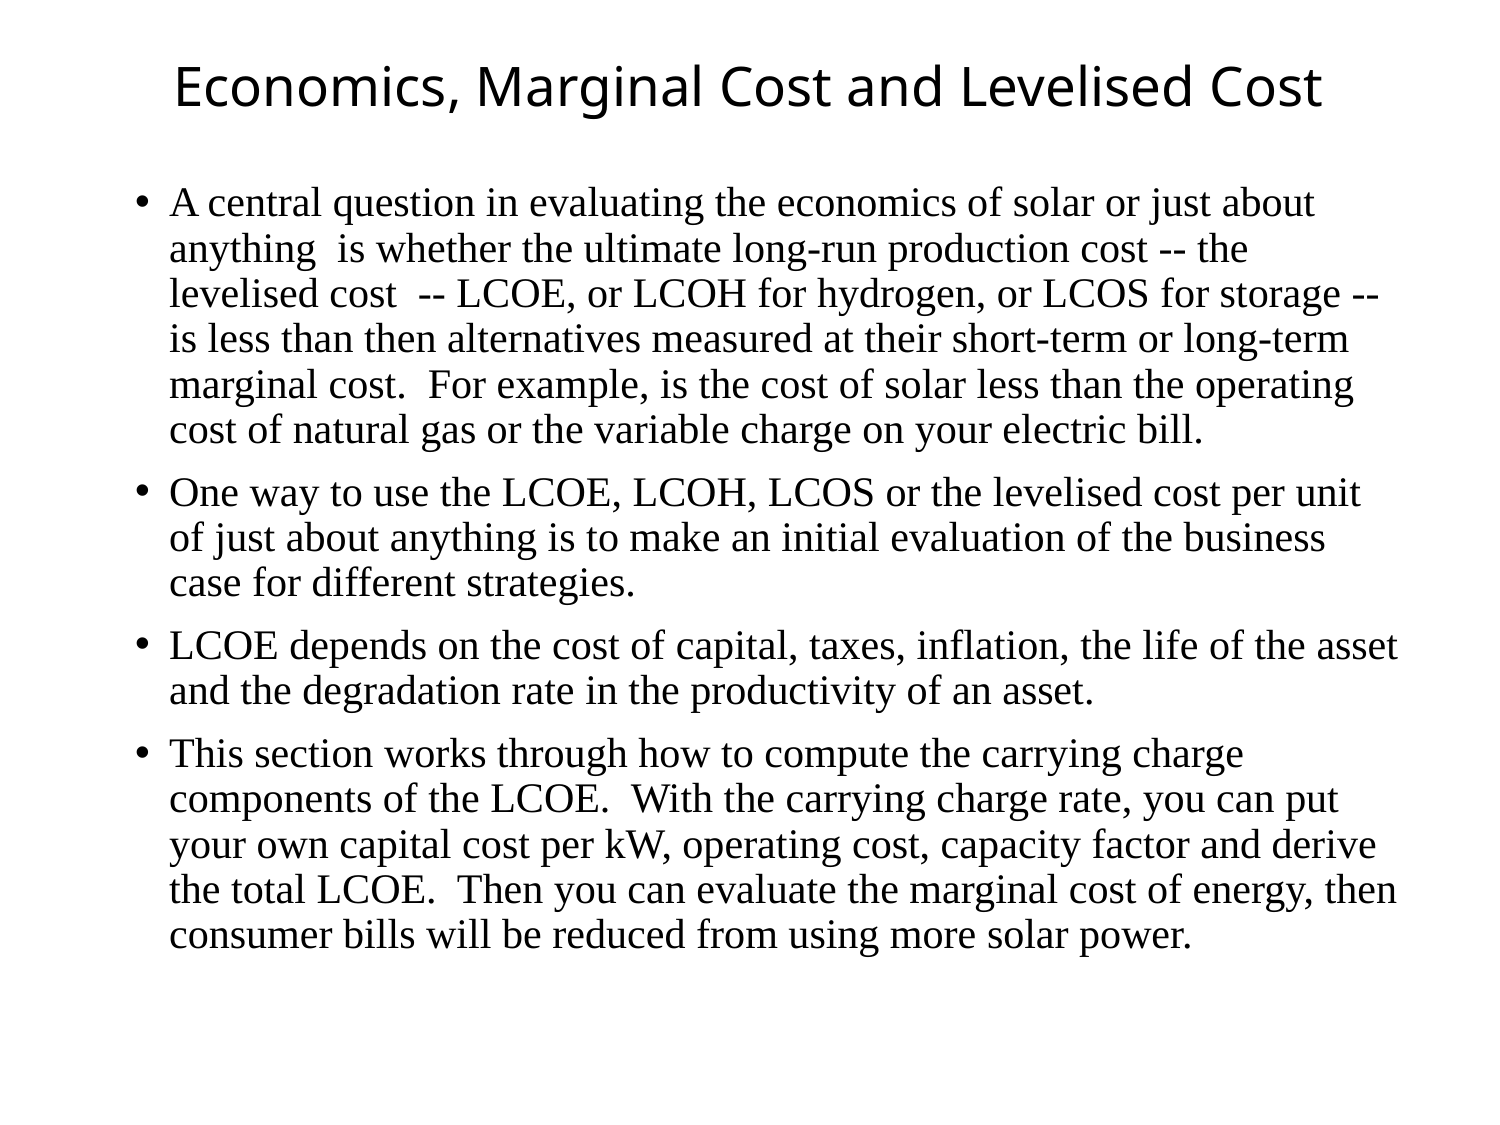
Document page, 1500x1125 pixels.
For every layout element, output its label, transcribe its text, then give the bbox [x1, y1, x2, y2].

title Economics, Marginal Cost and Levelised Cost [120, 32, 1378, 146]
list A central question in evaluating the economics of solar or just about anything is whether the ultimate long-run production cost -- the levelised cost -- LCOE, or LCOH for hydrogen, or LCOS for storage -- is less than then alternatives measured at their short-term or long-term marginal cost. For example, is the cost of solar less than the operating cost of natural gas or the variable charge on your electric bill. One way to use the LCOE, LCOH, LCOS or the levelised cost per unit of just about anything is to make an initial evaluation of the business case for different strategies. LCOE depends on the cost of capital, taxes, inflation, the life of the asset and the degradation rate in the productivity of an asset. This section works through how to compute the carrying charge components of the LCOE. With the carrying charge rate, you can put your own capital cost per kW, operating cost, capacity factor and derive the total LCOE. Then you can evaluate the marginal cost of energy, then consumer bills will be reduced from using more solar power. [120, 173, 1417, 980]
